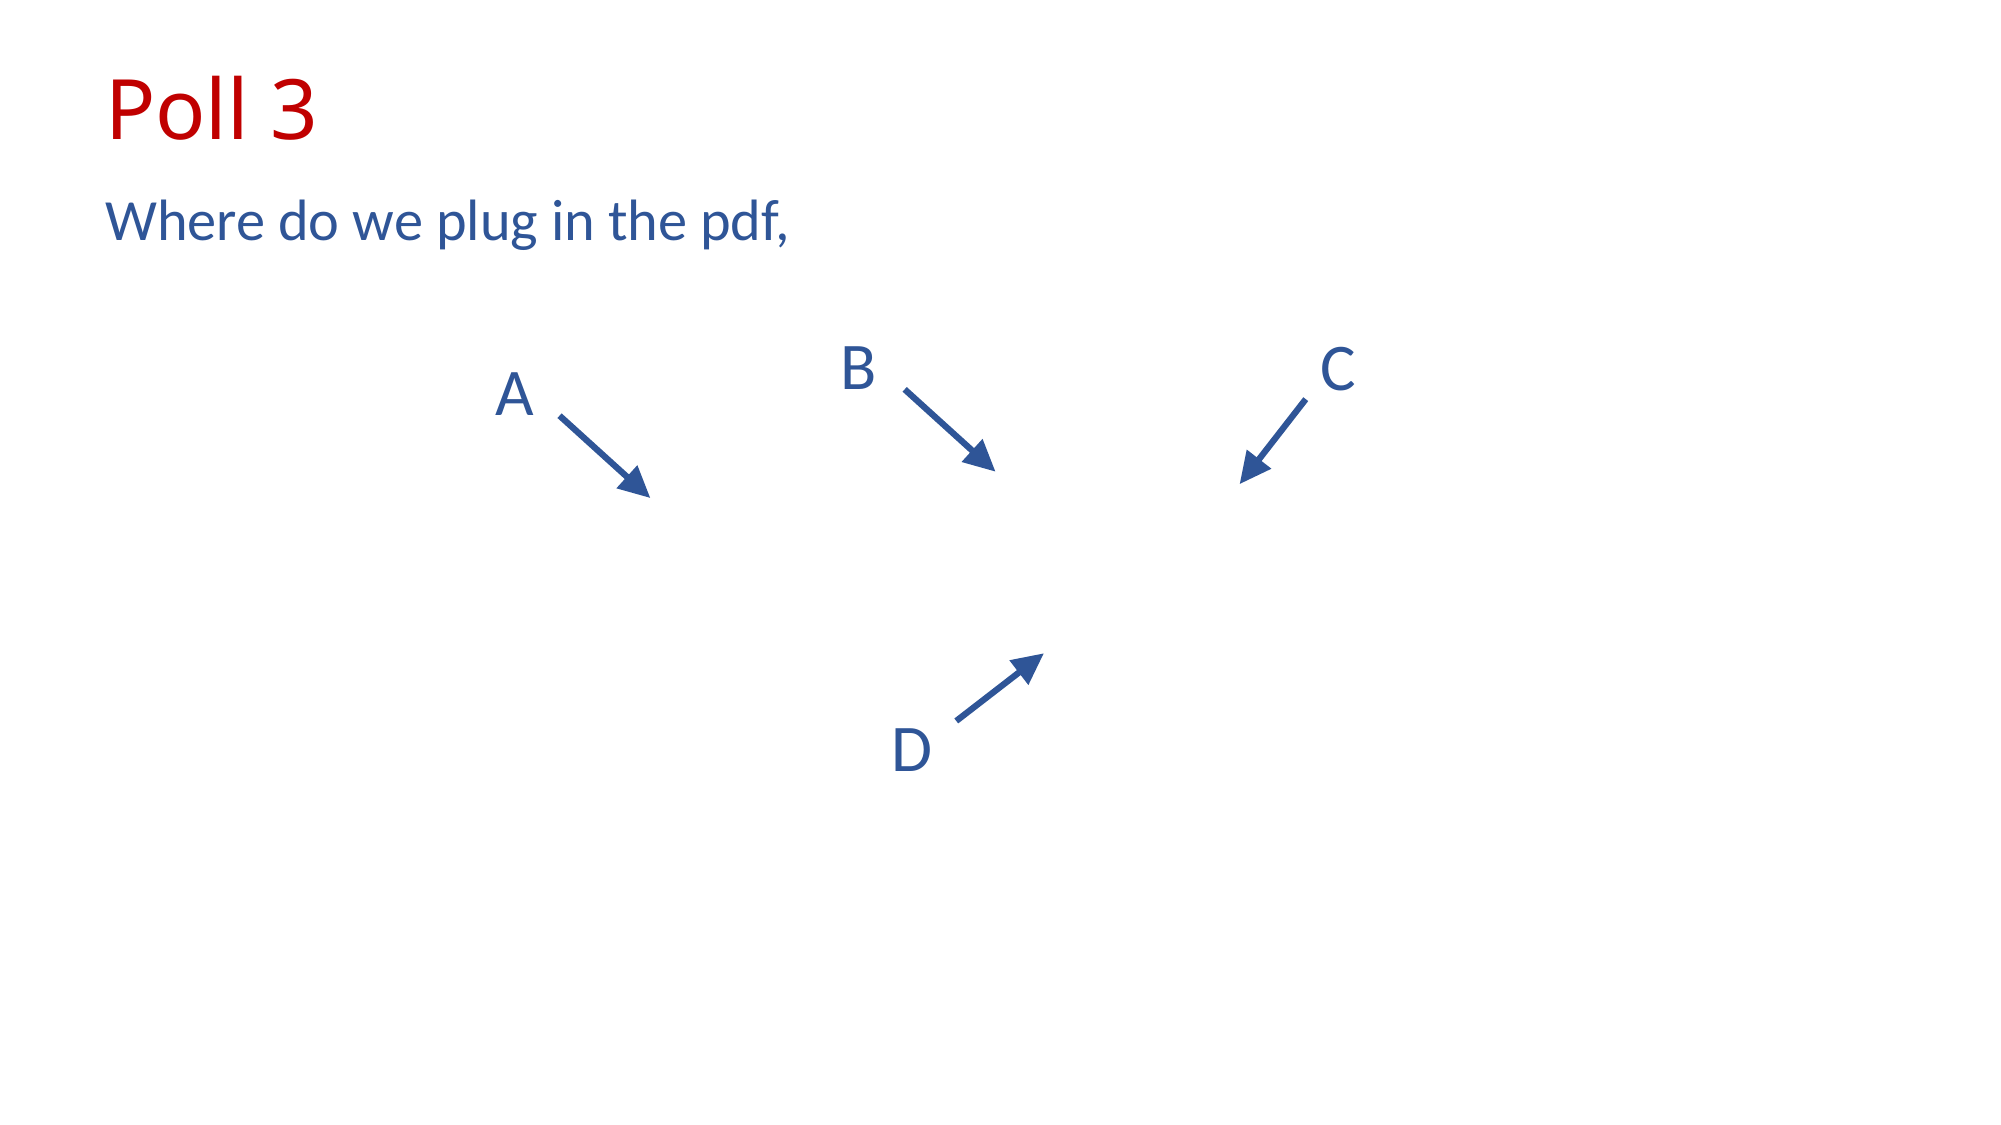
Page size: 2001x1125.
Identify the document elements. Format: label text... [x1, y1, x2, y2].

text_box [904, 389, 996, 472]
text_box C [1305, 316, 1385, 412]
text_box A [480, 341, 560, 437]
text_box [1239, 399, 1306, 484]
title Poll 3 [90, 60, 1816, 164]
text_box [956, 653, 1044, 721]
text_box B [825, 315, 905, 410]
text_box D [877, 696, 957, 792]
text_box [559, 415, 651, 498]
